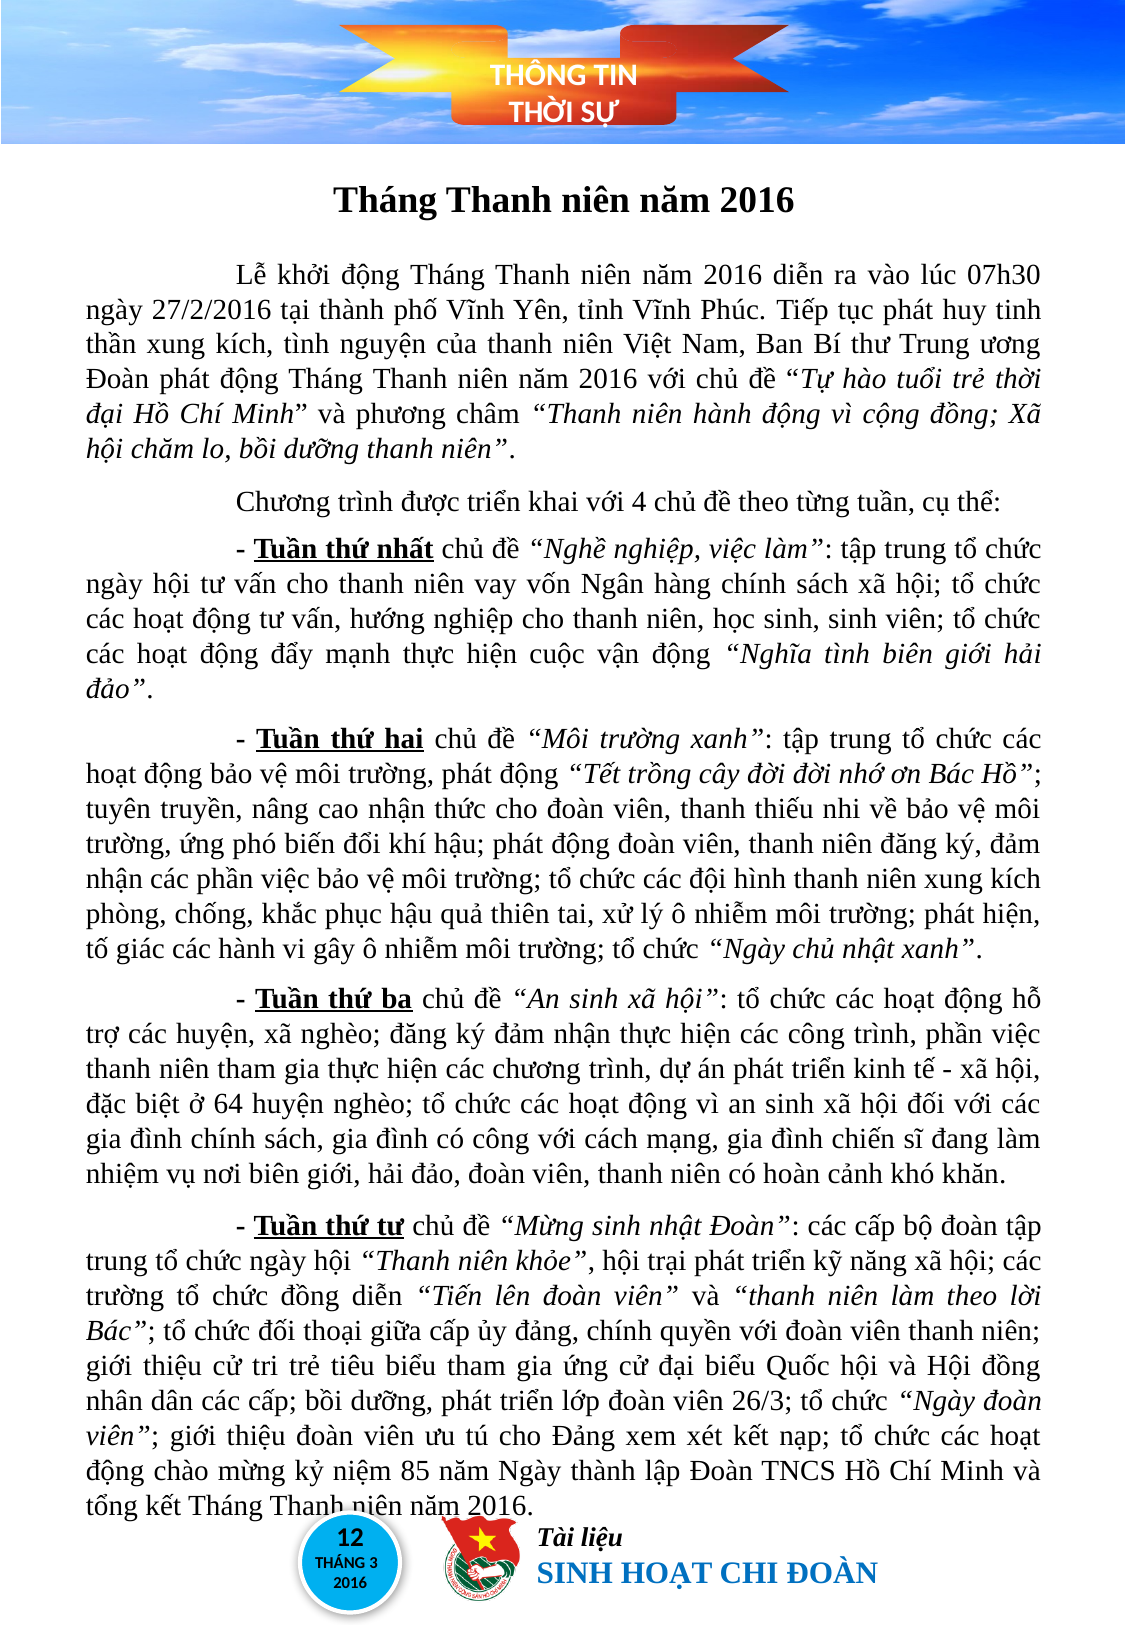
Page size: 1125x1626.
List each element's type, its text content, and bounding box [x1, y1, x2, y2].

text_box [1, 0, 1125, 145]
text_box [287, 1512, 1085, 1604]
text_box Tháng Thanh niên năm 2016 Lễ khởi động Tháng Thanh niên năm 2016 diễn ra vào lúc 07h30 ngày 27/2/2016 tại thành phố Vĩnh Yên, tỉnh Vĩnh Phúc. Tiếp tục phát huy tinh thần xung kích, tình nguyện của thanh niên Việt Nam, Ban Bí thư Trung ương Đoàn phát động Tháng Thanh niên năm 2016 với chủ đề “Tự hào tuổi trẻ thời đại Hồ Chí Minh” và phương châm “Thanh niên hành động vì cộng đồng; Xã hội chăm lo, bồi dưỡng thanh niên”. Chương trình được triển khai với 4 chủ đề theo từng tuần, cụ thể: - Tuần thứ nhất chủ đề “Nghề nghiệp, việc làm”: tập trung tổ chức ngày hội tư vấn cho thanh niên vay vốn Ngân hàng chính sách xã hội; tổ chức các hoạt động tư vấn, hướng nghiệp cho thanh niên, học sinh, sinh viên; tổ chức các hoạt động đẩy mạnh thực hiện cuộc vận động “Nghĩa tình biên giới hải đảo”. - Tuần thứ hai chủ đề “Môi trường xanh”: tập trung tổ chức các hoạt động bảo vệ môi trường, phát động “Tết trồng cây đời đời nhớ ơn Bác Hồ”; tuyên truyền, nâng cao nhận thức cho đoàn viên, thanh thiếu nhi về bảo vệ môi trường, ứng phó biến đổi khí hậu; phát động đoàn viên, thanh niên đăng ký, đảm nhận các phần việc bảo vệ môi trường; tổ chức các đội hình thanh niên xung kích phòng, chống, khắc phục hậu quả thiên tai, xử lý ô nhiễm môi trường; phát hiện, tố giác các hành vi gây ô nhiễm môi trường; tổ chức “Ngày chủ nhật xanh”. - Tuần thứ ba chủ đề “An sinh xã hội”: tổ chức các hoạt động hỗ trợ các huyện, xã nghèo; đăng ký đảm nhận thực hiện các công trình, phần việc thanh niên tham gia thực hiện các chương trình, dự án phát triển kinh tế - xã hội, đặc biệt ở 64 huyện nghèo; tổ chức các hoạt động vì an sinh xã hội đối với các gia đình chính sách, gia đình có công với cách mạng, gia đình chiến sĩ đang làm nhiệm vụ nơi biên giới, hải đảo, đoàn viên, thanh niên có hoàn cảnh khó khăn. - Tuần thứ tư chủ đề “Mừng sinh nhật Đoàn”: các cấp bộ đoàn tập trung tổ chức ngày hội “Thanh niên khỏe”, hội trại phát triển kỹ năng xã hội; các trường tổ chức đồng diễn “Tiến lên đoàn viên” và “thanh niên làm theo lời Bác”; tổ chức đối thoại giữa cấp ủy đảng, chính quyền với đoàn viên thanh niên; giới thiệu cử tri trẻ tiêu biểu tham gia ứng cử đại biểu Quốc hội và Hội đồng nhân dân các cấp; bồi dưỡng, phát triển lớp đoàn viên 26/3; tổ chức “Ngày đoàn viên”; giới thiệu đoàn viên ưu tú cho Đảng xem xét kết nạp; tổ chức các hoạt động chào mừng kỷ niệm 85 năm Ngày thành lập Đoàn TNCS Hồ Chí Minh và tổng kết Tháng Thanh niên năm 2016. [85, 174, 1043, 1625]
text_box [331, 1611, 369, 1615]
